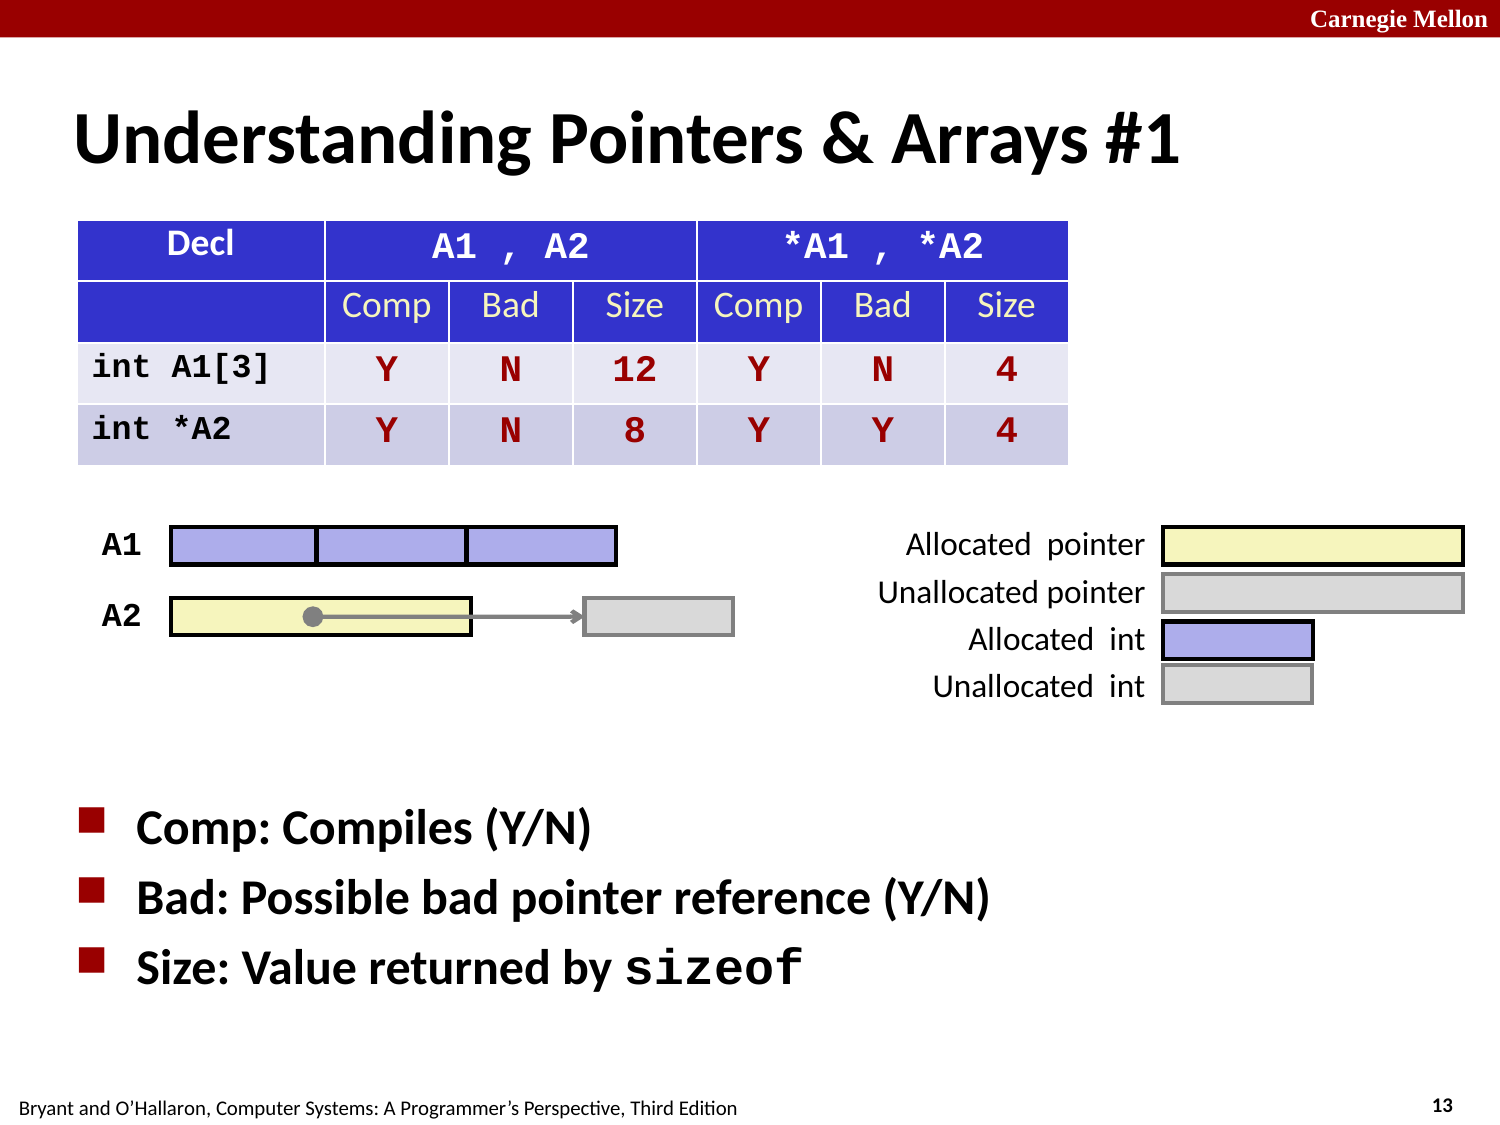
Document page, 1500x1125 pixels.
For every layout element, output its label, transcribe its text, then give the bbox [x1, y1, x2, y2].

table_cell 8 [574, 405, 696, 465]
table_cell int *A2 [78, 405, 324, 465]
table_cell N [450, 405, 572, 465]
table_cell Bad [450, 282, 572, 342]
table_cell Size [946, 282, 1068, 342]
table_header A1 , A2 [326, 221, 696, 280]
table_cell Y [326, 405, 448, 465]
table_cell Size [574, 282, 696, 342]
table_header *A1 , *A2 [698, 221, 1068, 280]
table_cell 12 [574, 344, 696, 403]
table_cell Y [698, 344, 820, 403]
table_cell 4 [946, 344, 1068, 403]
table_cell int A1[3] [78, 344, 324, 403]
table_cell Comp [698, 282, 820, 342]
table_cell N [822, 344, 944, 403]
table_cell Y [326, 344, 448, 403]
table_cell 4 [946, 405, 1068, 465]
list Comp: Compiles (Y/N) Bad: Possible bad pointer reference (Y/N) Size: Value returned by sizeof [64, 786, 1361, 1040]
table_cell Bad [822, 282, 944, 342]
table_cell N [450, 344, 572, 403]
table_cell Y [698, 405, 820, 465]
table_cell Y [822, 405, 944, 465]
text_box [76, 514, 734, 642]
table_cell [78, 282, 324, 342]
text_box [856, 514, 1464, 713]
table_header Decl [78, 221, 324, 280]
title Understanding Pointers & Arrays #1 [58, 71, 1305, 197]
table_cell Comp [326, 282, 448, 342]
